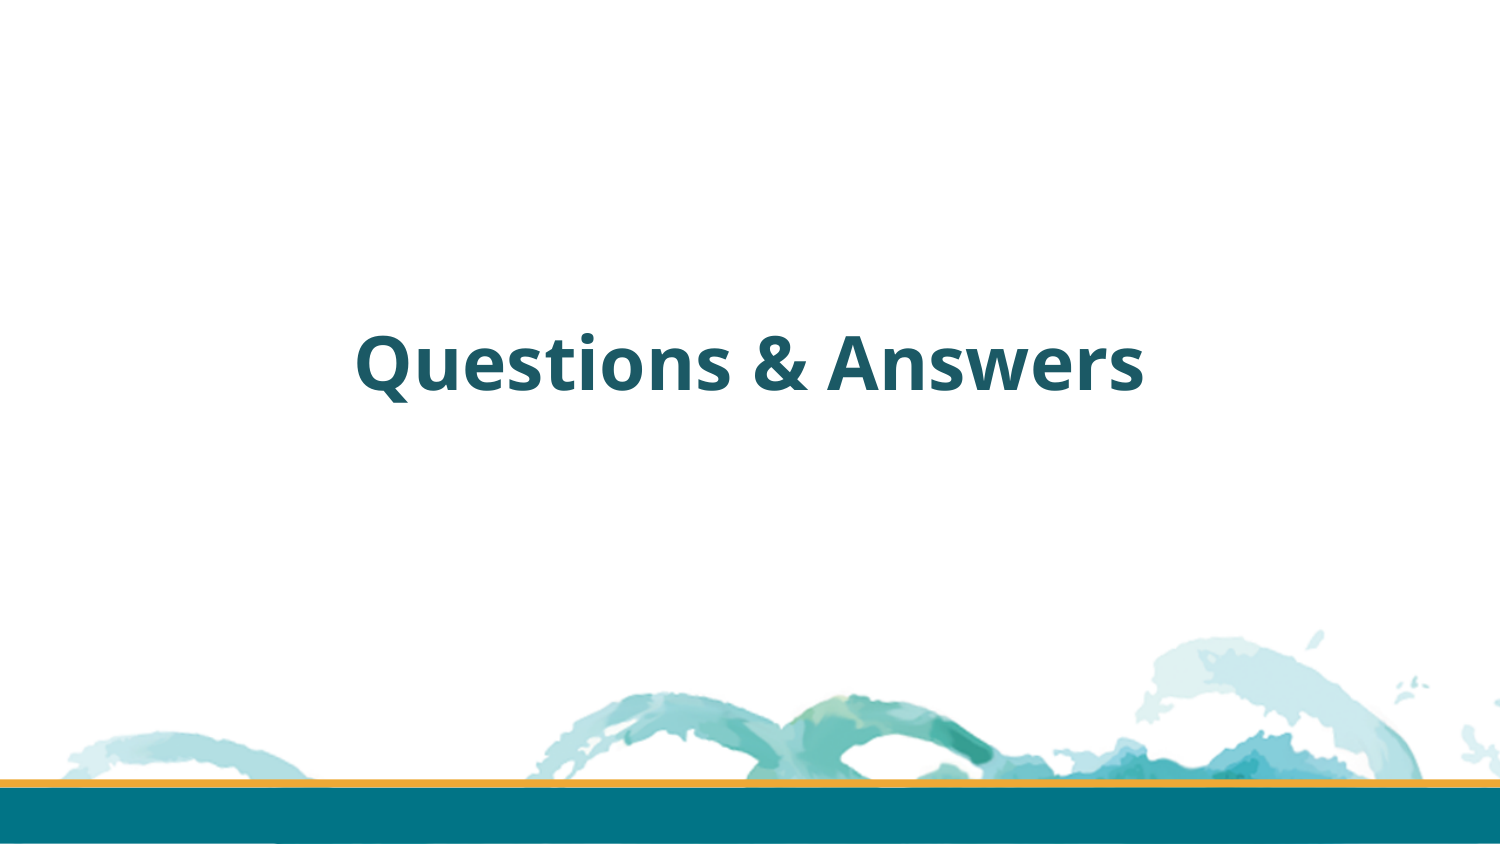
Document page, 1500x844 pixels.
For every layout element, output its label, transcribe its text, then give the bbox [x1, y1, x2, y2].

title Questions & Answers [131, 272, 1369, 412]
picture [0, 0, 1500, 779]
